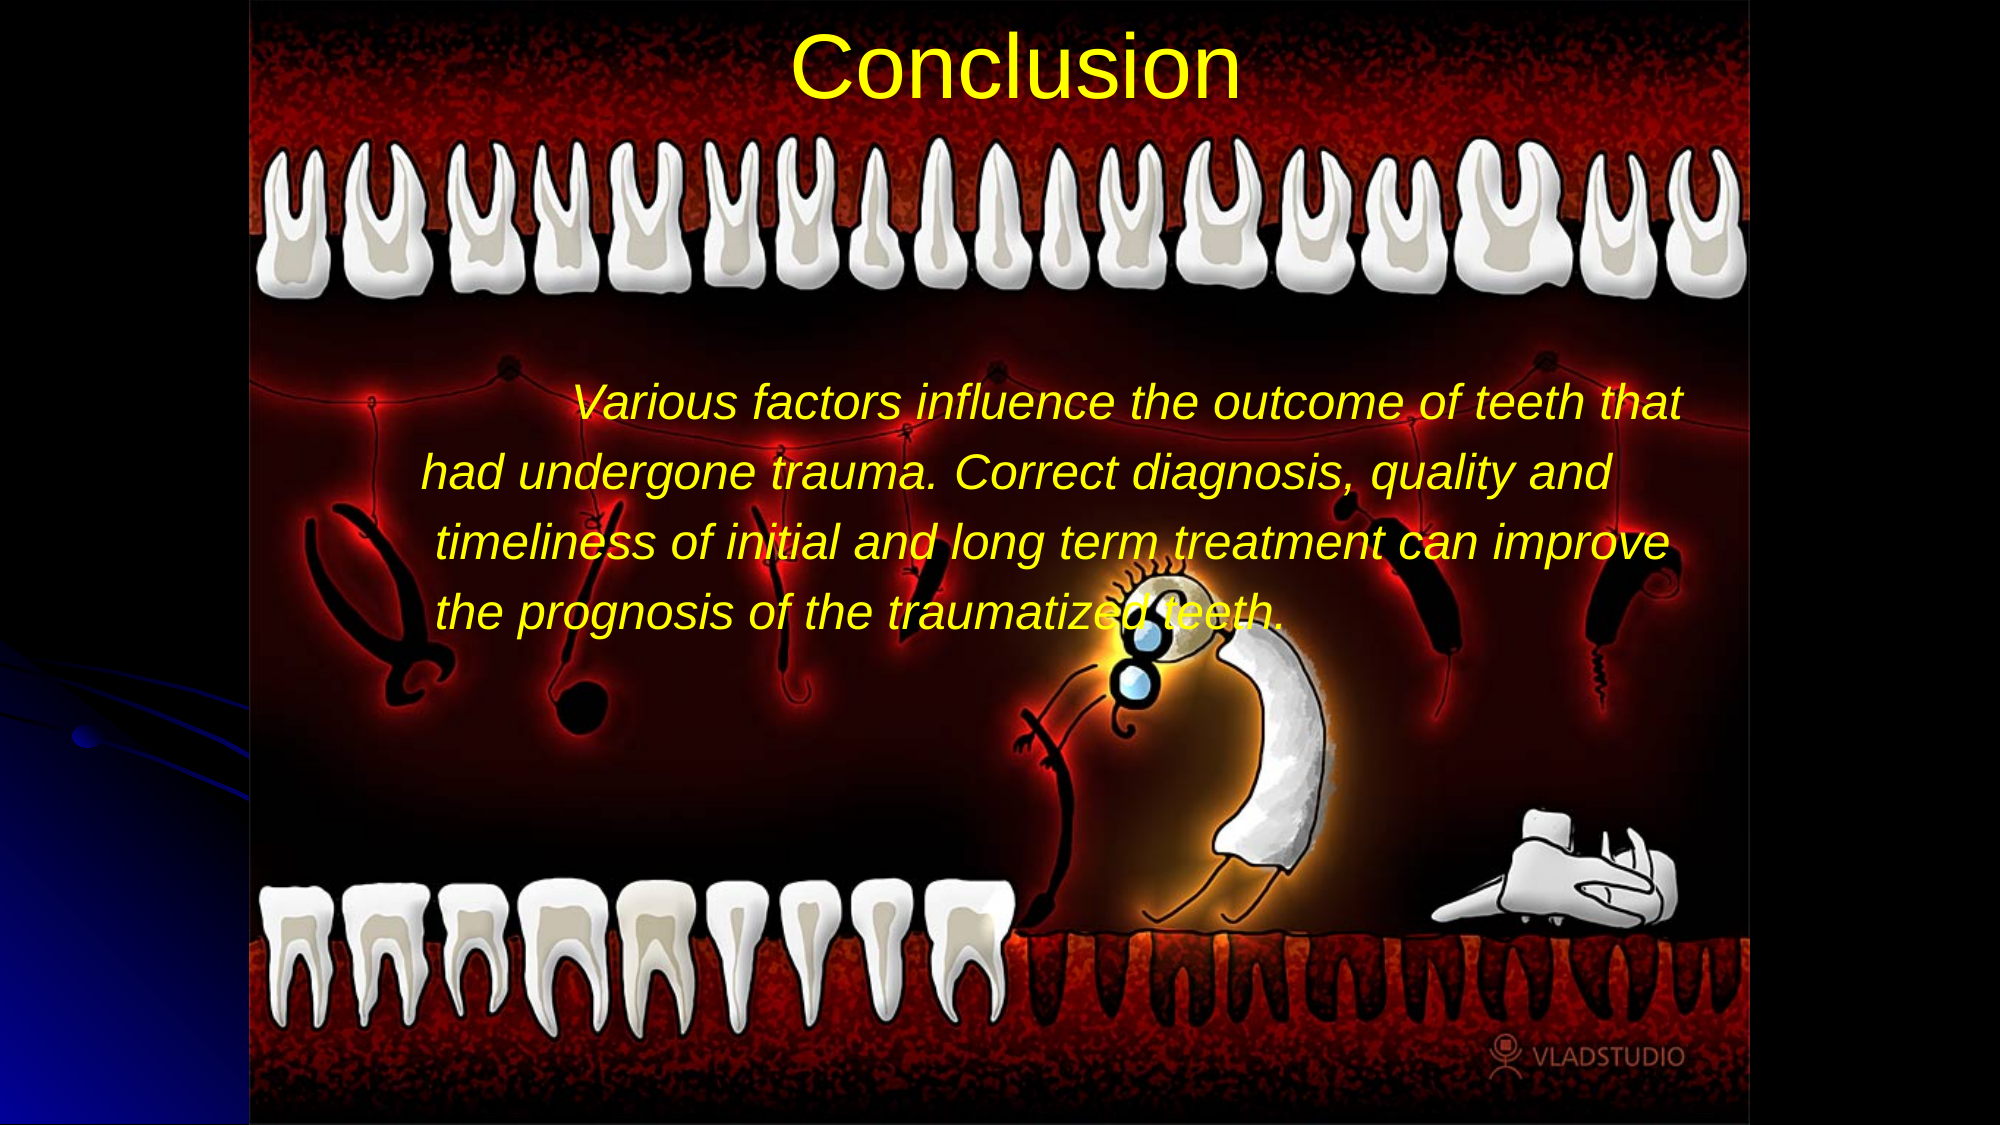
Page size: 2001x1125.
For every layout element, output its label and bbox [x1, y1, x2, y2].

picture [249, 0, 1751, 1125]
